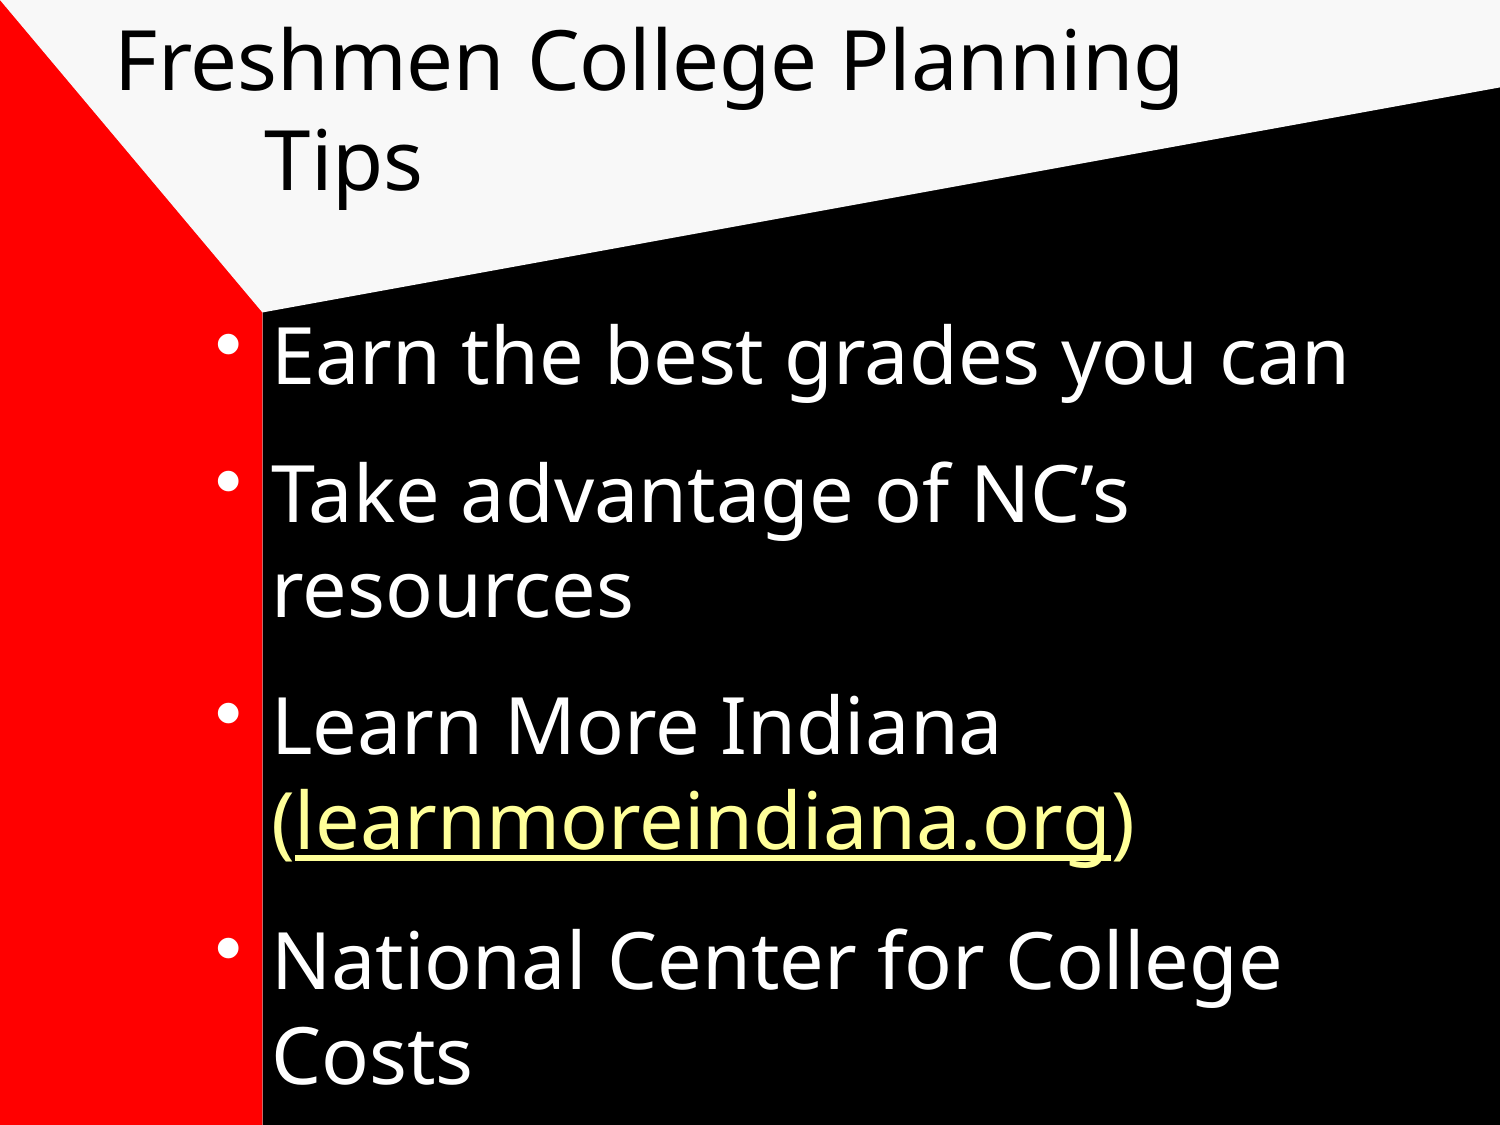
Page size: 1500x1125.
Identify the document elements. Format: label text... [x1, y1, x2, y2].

title Freshmen College Planning Tips [99, 0, 1451, 251]
list Earn the best grades you can Take advantage of NC’s resources Learn More Indiana (learnmoreindiana.org) National Center for College Costs DREAM! [199, 262, 1500, 1088]
